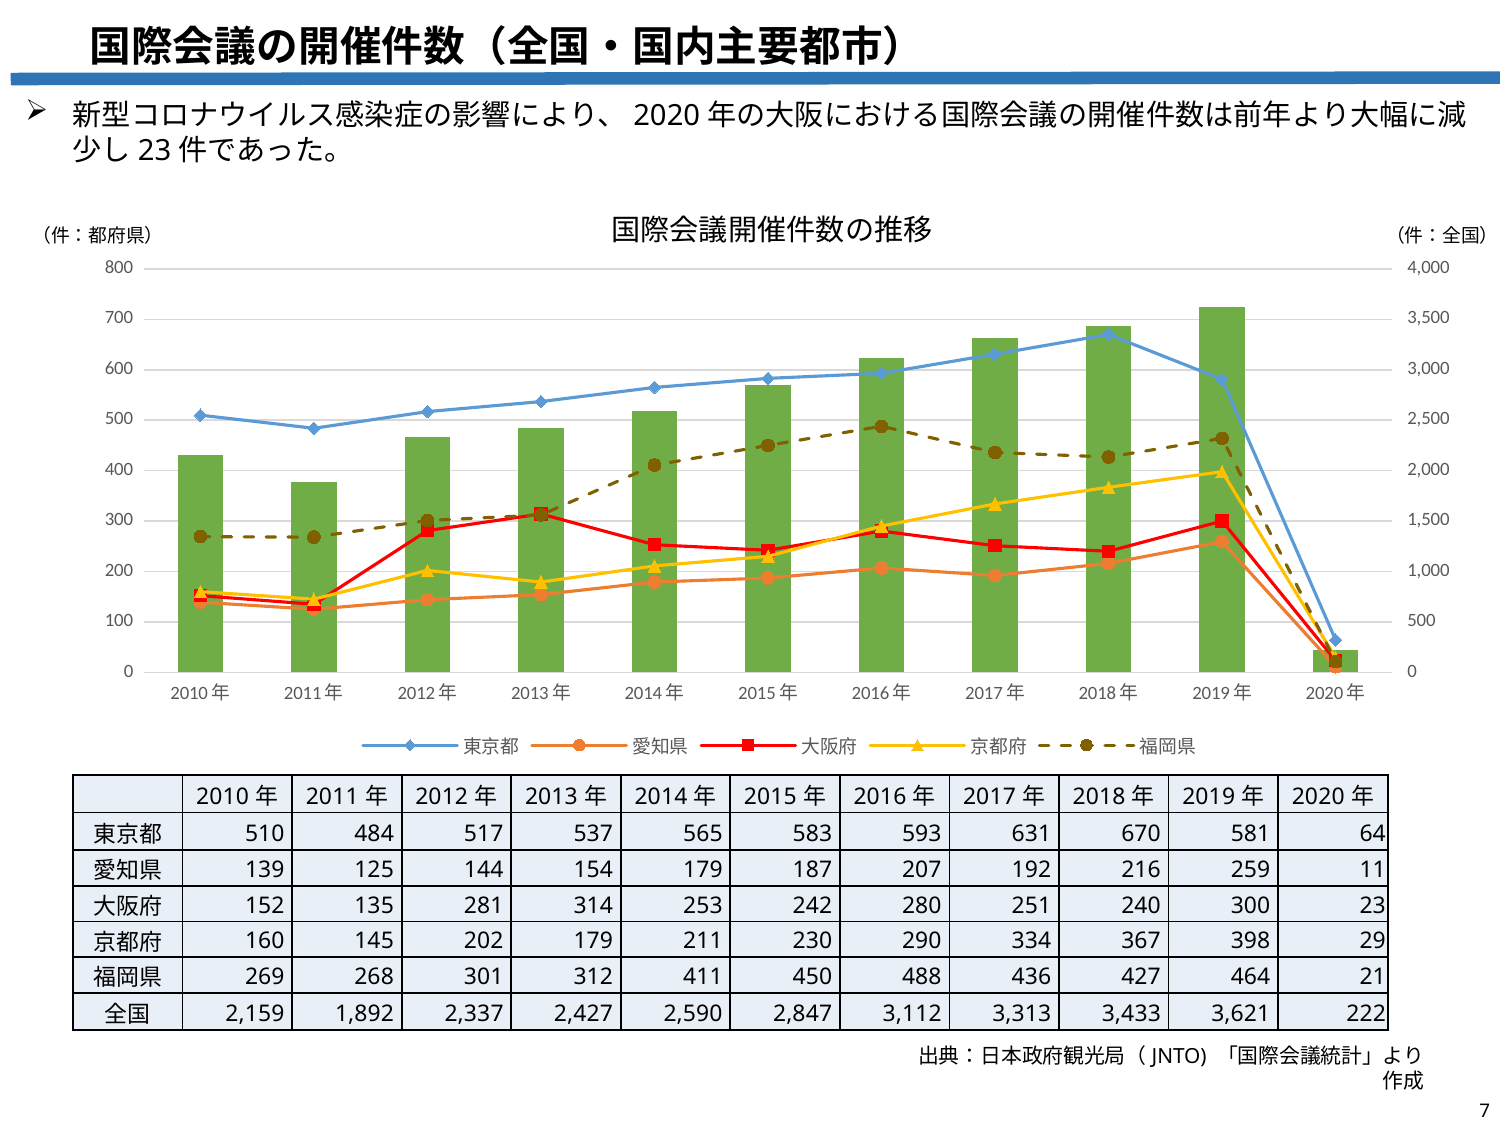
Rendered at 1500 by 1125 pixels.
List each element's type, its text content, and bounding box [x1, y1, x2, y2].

table_cell 160 [183, 922, 291, 956]
text_box 新型コロナウイルス感染症の影響により、2020年の大阪における国際会議の開催件数は前年より大幅に減少し23件であった。 [10, 88, 1500, 174]
table_cell 281 [403, 887, 510, 921]
table_cell 21 [1279, 958, 1387, 992]
table_header 2019年 [1169, 776, 1277, 812]
table_cell 福岡県 [74, 958, 182, 992]
table_cell 152 [183, 887, 291, 921]
table_cell 144 [403, 851, 510, 885]
table_cell 202 [403, 922, 510, 956]
table_cell 211 [622, 922, 729, 956]
table_header 2017年 [950, 776, 1058, 812]
table_cell 135 [293, 887, 401, 921]
table_cell 253 [622, 887, 729, 921]
table_cell 154 [512, 851, 620, 885]
table_cell 581 [1169, 813, 1277, 849]
table_cell 139 [183, 851, 291, 885]
table_cell 436 [950, 958, 1058, 992]
table_cell 3,313 [950, 994, 1058, 1029]
table_cell 3,433 [1060, 994, 1168, 1029]
table_cell 23 [1279, 887, 1387, 921]
table_cell 愛知県 [74, 851, 182, 885]
table_cell 125 [293, 851, 401, 885]
table_cell 京都府 [74, 922, 182, 956]
table_cell 242 [731, 887, 839, 921]
table_cell 301 [403, 958, 510, 992]
table_cell 280 [841, 887, 949, 921]
table_header 2015年 [731, 776, 839, 812]
table_cell 593 [841, 813, 949, 849]
table_cell 大阪府 [74, 887, 182, 921]
table_cell 2,337 [403, 994, 510, 1029]
text_box 国際会議の開催件数（全国・国内主要都市） [0, 0, 1374, 115]
table_cell 3,621 [1169, 994, 1277, 1029]
table_cell 207 [841, 851, 949, 885]
table_cell 259 [1169, 851, 1277, 885]
table_cell 230 [731, 922, 839, 956]
table_cell 488 [841, 958, 949, 992]
table_cell 3,112 [841, 994, 949, 1029]
table_cell 537 [512, 813, 620, 849]
table_cell 216 [1060, 851, 1168, 885]
text_box （件：全国） [1371, 215, 1500, 254]
table_header [74, 776, 182, 812]
table_cell 179 [512, 922, 620, 956]
table_cell 450 [731, 958, 839, 992]
table_cell 510 [183, 813, 291, 849]
table_cell 300 [1169, 887, 1277, 921]
table_cell 290 [841, 922, 949, 956]
table_header 2018年 [1060, 776, 1168, 812]
text_box （件：都府県） [17, 215, 207, 254]
table_cell 192 [950, 851, 1058, 885]
table_cell 517 [403, 813, 510, 849]
table_cell 583 [731, 813, 839, 849]
text_box 出典：日本政府観光局（JNTO) 「国際会議統計」より作成 [891, 1034, 1439, 1100]
table_cell 269 [183, 958, 291, 992]
table_cell 631 [950, 813, 1058, 849]
table_cell 29 [1279, 922, 1387, 956]
table_header 2020年 [1279, 776, 1387, 812]
table_cell 314 [512, 887, 620, 921]
table_cell 411 [622, 958, 729, 992]
table_cell 64 [1279, 813, 1387, 849]
table_cell 2,847 [731, 994, 839, 1029]
table_cell 334 [950, 922, 1058, 956]
table_cell 367 [1060, 922, 1168, 956]
table_cell 1,892 [293, 994, 401, 1029]
chart [76, 248, 1483, 765]
table_cell 427 [1060, 958, 1168, 992]
table_cell 187 [731, 851, 839, 885]
table_cell 398 [1169, 922, 1277, 956]
table_cell 179 [622, 851, 729, 885]
table_cell 484 [293, 813, 401, 849]
table_cell 11 [1279, 851, 1387, 885]
table_cell 251 [950, 887, 1058, 921]
table_header 2016年 [841, 776, 949, 812]
table_cell 670 [1060, 813, 1168, 849]
table_cell 2,159 [183, 994, 291, 1029]
table_header 2011年 [293, 776, 401, 812]
table_cell 312 [512, 958, 620, 992]
table_cell 240 [1060, 887, 1168, 921]
table_cell 全国 [74, 994, 182, 1029]
table_header 2014年 [622, 776, 729, 812]
table_cell 565 [622, 813, 729, 849]
table_cell 268 [293, 958, 401, 992]
table_cell 145 [293, 922, 401, 956]
table_header 2012年 [403, 776, 510, 812]
table_cell 東京都 [74, 813, 182, 849]
table_cell 222 [1279, 994, 1387, 1029]
table_cell 2,590 [622, 994, 729, 1029]
table_header 環境 [10, 80, 1374, 85]
slide_number 6 [1155, 1081, 1500, 1125]
text_box 国際会議開催件数の推移 [596, 203, 982, 247]
table_cell 2,427 [512, 994, 620, 1029]
table_cell 464 [1169, 958, 1277, 992]
table_header 2013年 [512, 776, 620, 812]
table_header 2010年 [183, 776, 291, 812]
